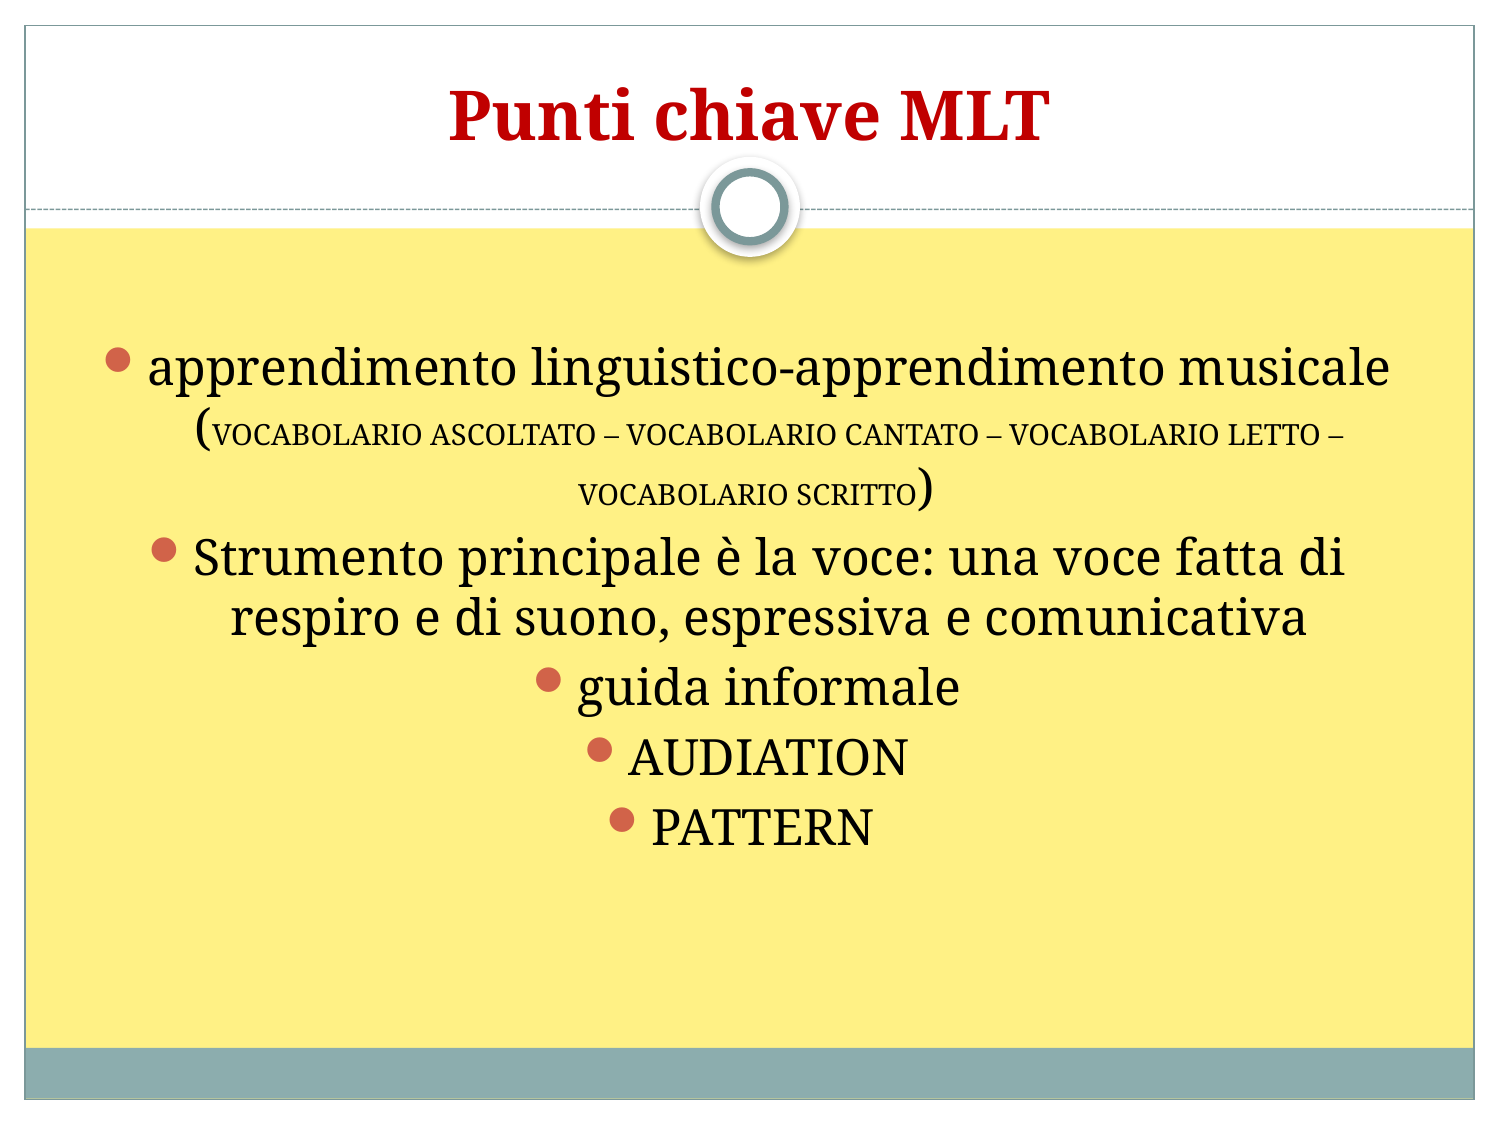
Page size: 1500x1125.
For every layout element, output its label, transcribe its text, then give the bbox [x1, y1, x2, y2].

list apprendimento linguistico-apprendimento musicale (VOCABOLARIO ASCOLTATO – VOCABOLARIO CANTATO – VOCABOLARIO LETTO – VOCABOLARIO SCRITTO) Strumento principale è la voce: una voce fatta di respiro e di suono, espressiva e comunicativa guida informale AUDIATION PATTERN [49, 250, 1445, 1001]
title Punti chiave MLT [49, 37, 1450, 162]
